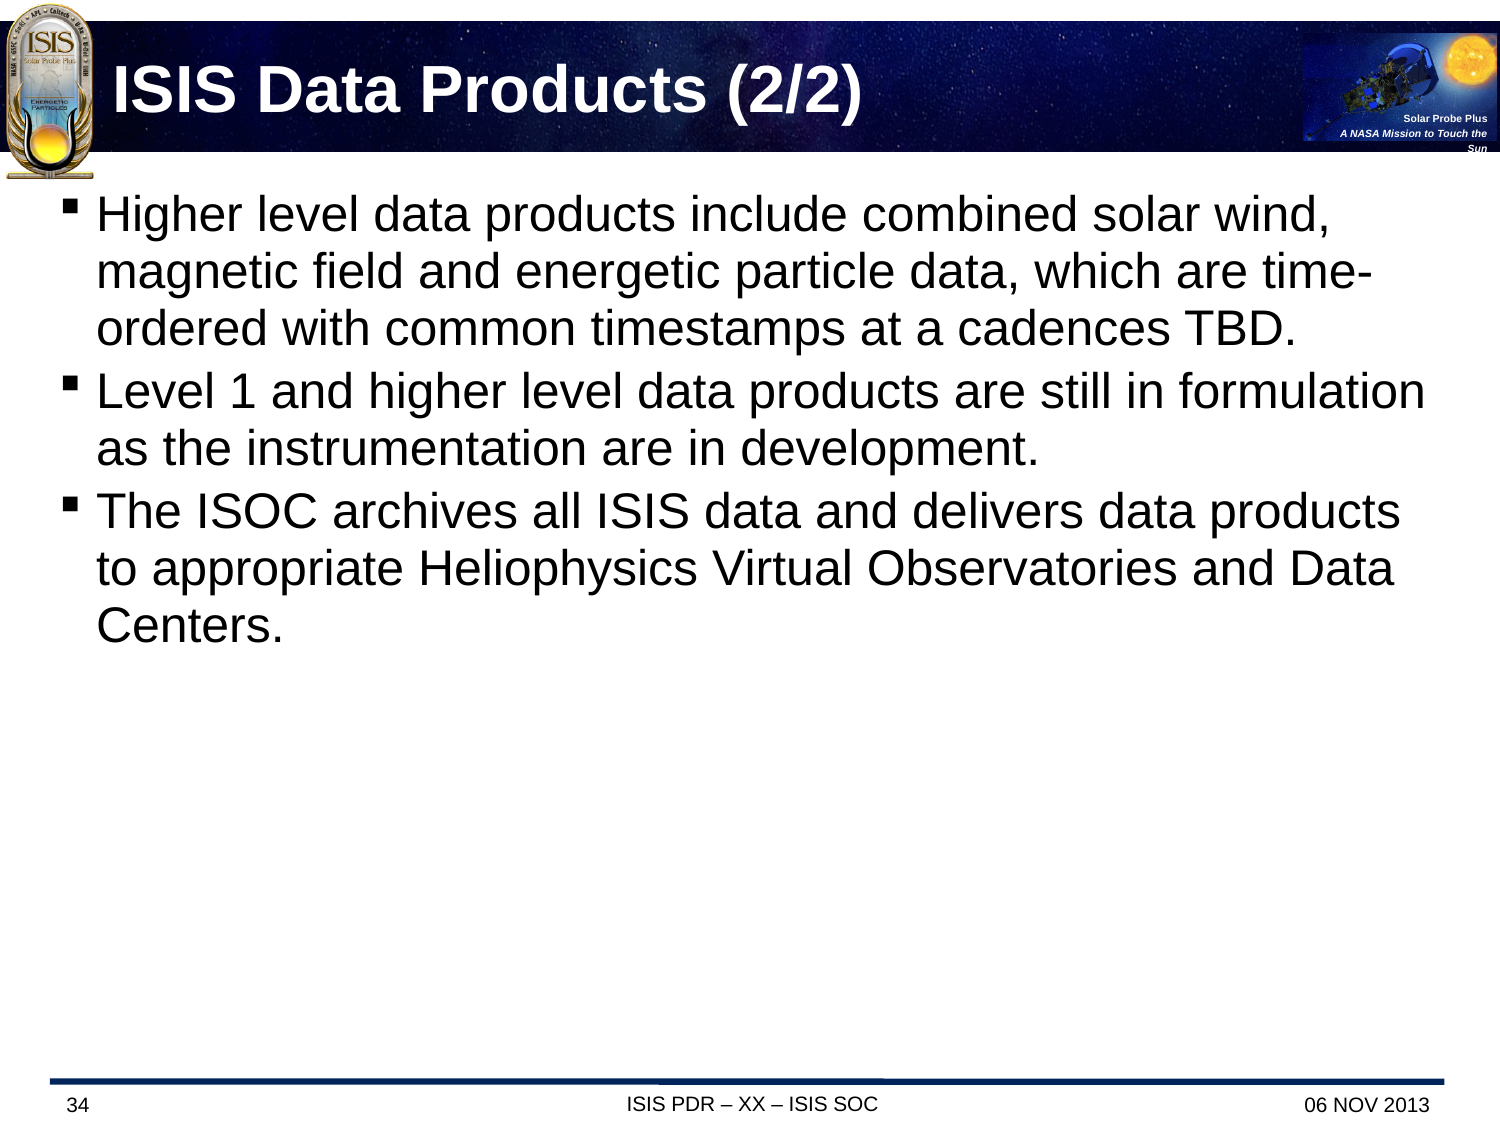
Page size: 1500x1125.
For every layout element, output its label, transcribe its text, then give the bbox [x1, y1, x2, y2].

title ISIS Data Products (2/2) [111, 30, 1294, 142]
picture [0, 2, 1500, 181]
list Higher level data products include combined solar wind, magnetic field and energetic particle data, which are time-ordered with common timestamps at a cadences TBD. Level 1 and higher level data products are still in formulation as the instrumentation are in development. The ISOC archives all ISIS data and delivers data products to appropriate Heliophysics Virtual Observatories and Data Centers. [58, 185, 1442, 1046]
